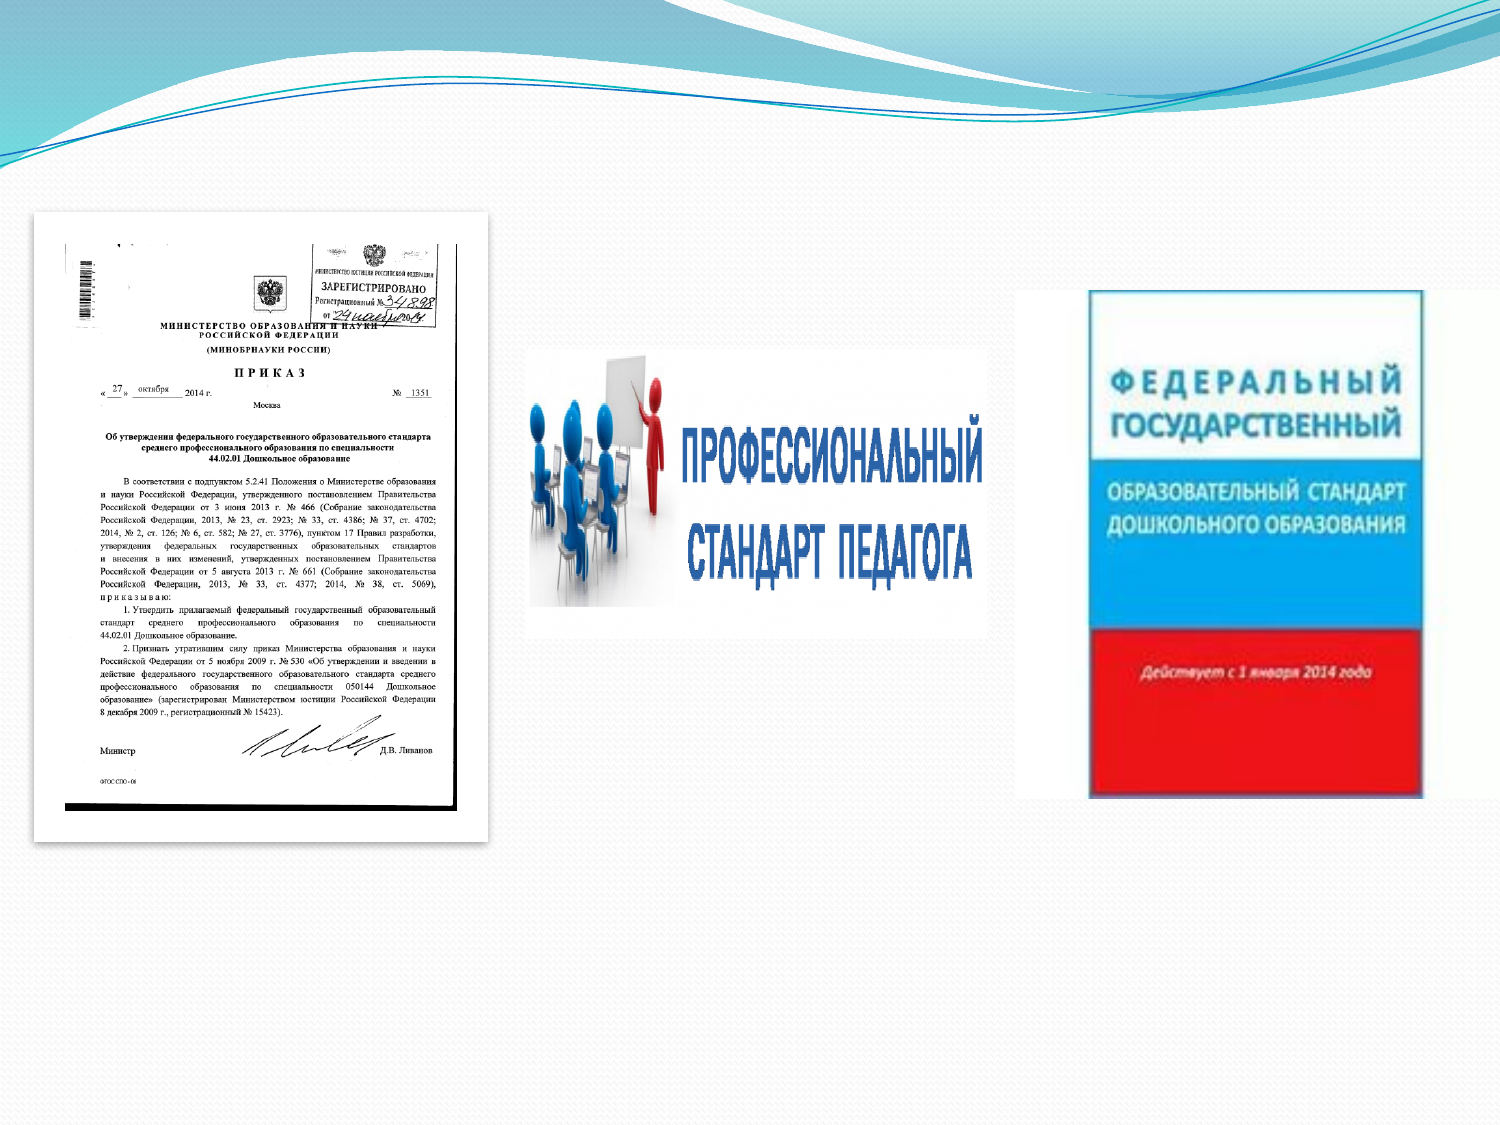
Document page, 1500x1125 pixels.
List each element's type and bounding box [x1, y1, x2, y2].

picture [64, 243, 457, 811]
picture [525, 349, 987, 640]
list [1015, 290, 1500, 799]
